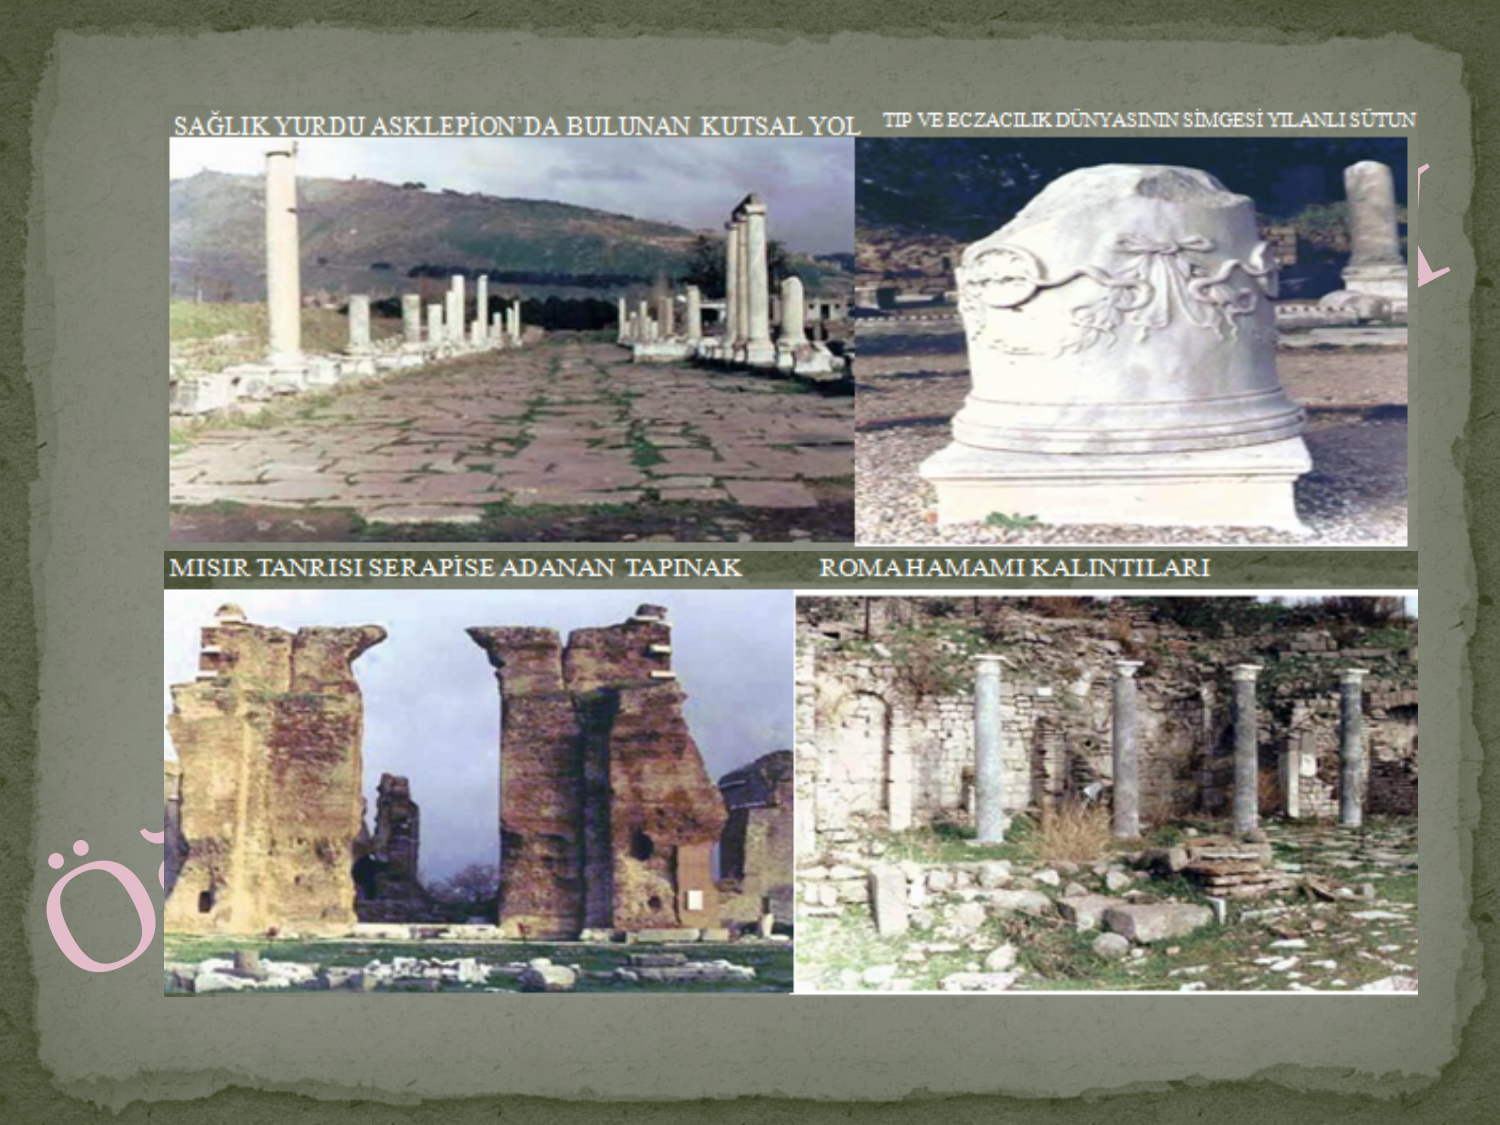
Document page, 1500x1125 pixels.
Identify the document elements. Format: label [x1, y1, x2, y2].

picture [163, 105, 1420, 998]
